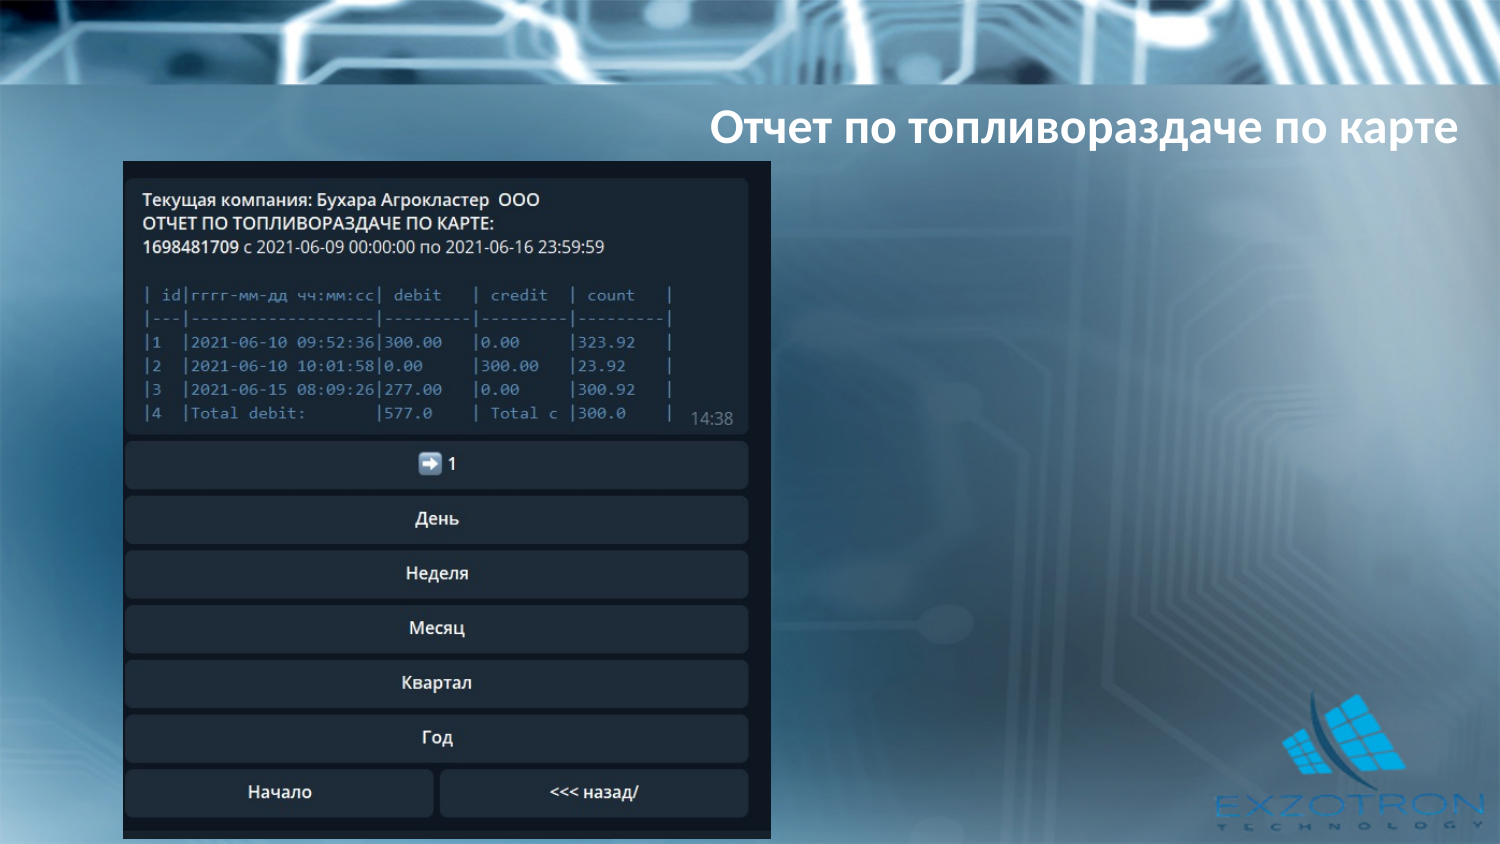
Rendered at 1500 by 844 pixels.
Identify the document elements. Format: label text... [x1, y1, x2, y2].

picture [0, 0, 1500, 844]
text_box Отчет по топливораздаче по карте [695, 86, 1474, 162]
